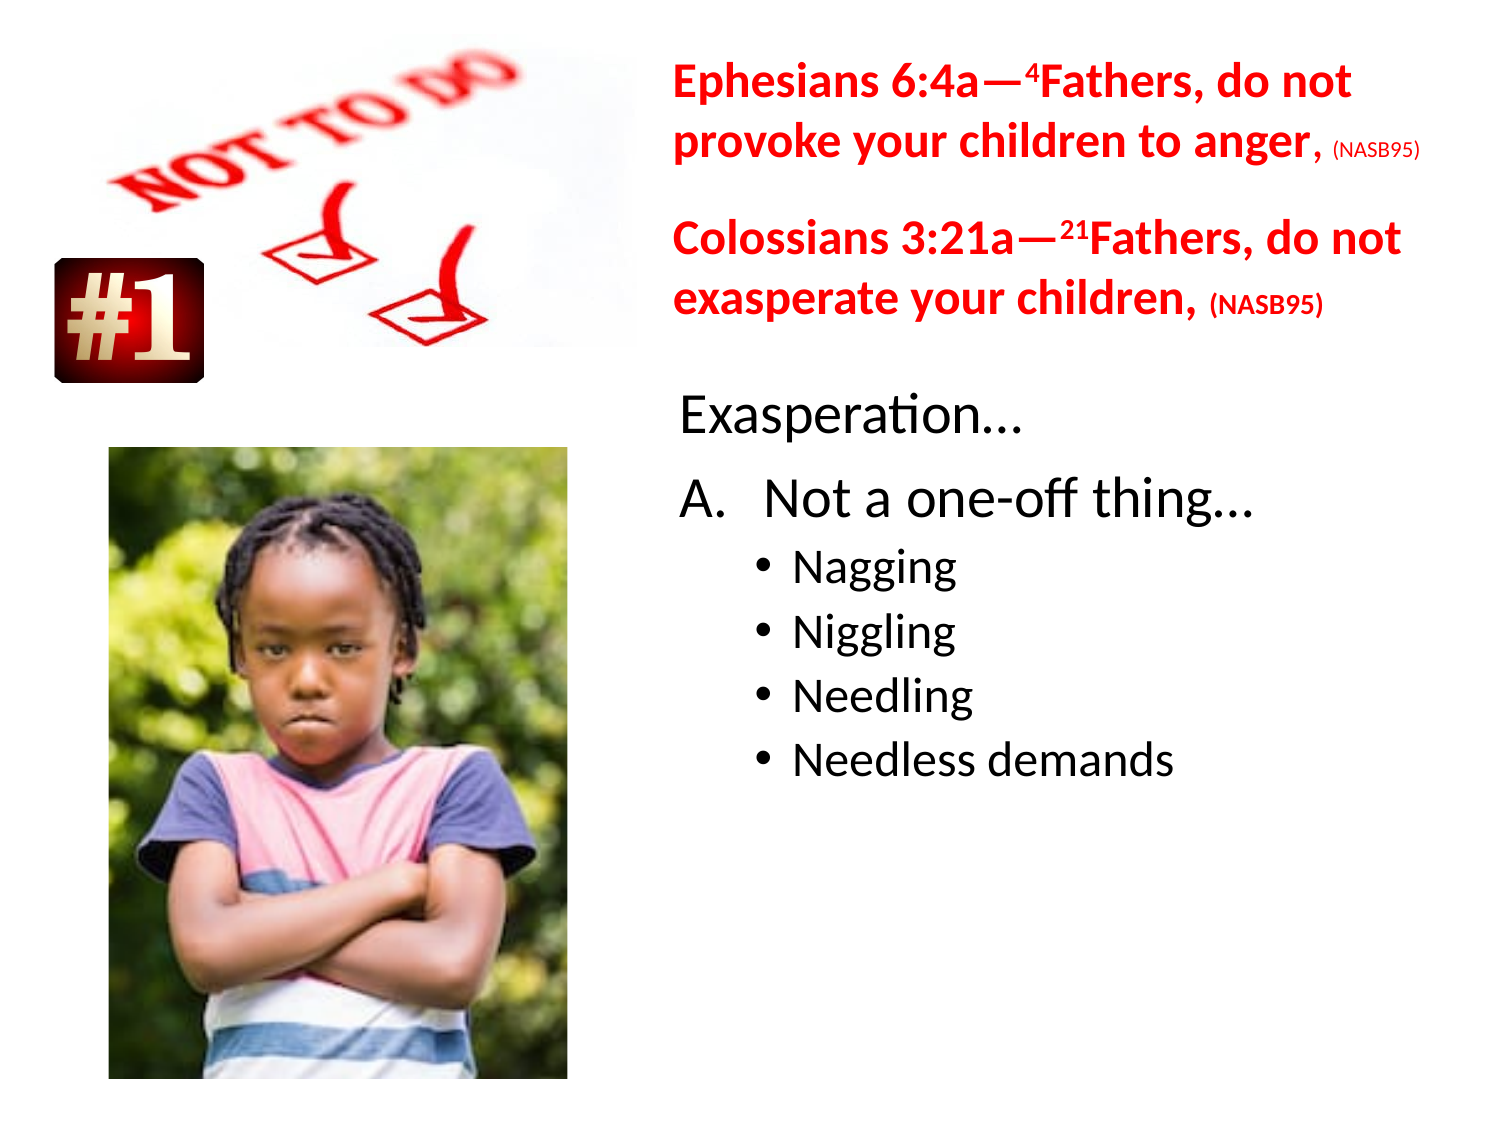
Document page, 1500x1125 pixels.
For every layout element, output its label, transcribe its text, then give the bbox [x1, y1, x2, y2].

text_box Exasperation… Not a one-off thing… Nagging Niggling Needling Needless demands [664, 376, 1454, 1086]
text_box Colossians 3:21a—21Fathers, do not exasperate your children, (NASB95) [658, 197, 1446, 332]
picture [54, 34, 637, 383]
text_box Ephesians 6:4a—4Fathers, do not provoke your children to anger, (NASB95) [657, 40, 1454, 175]
picture [108, 447, 568, 1079]
